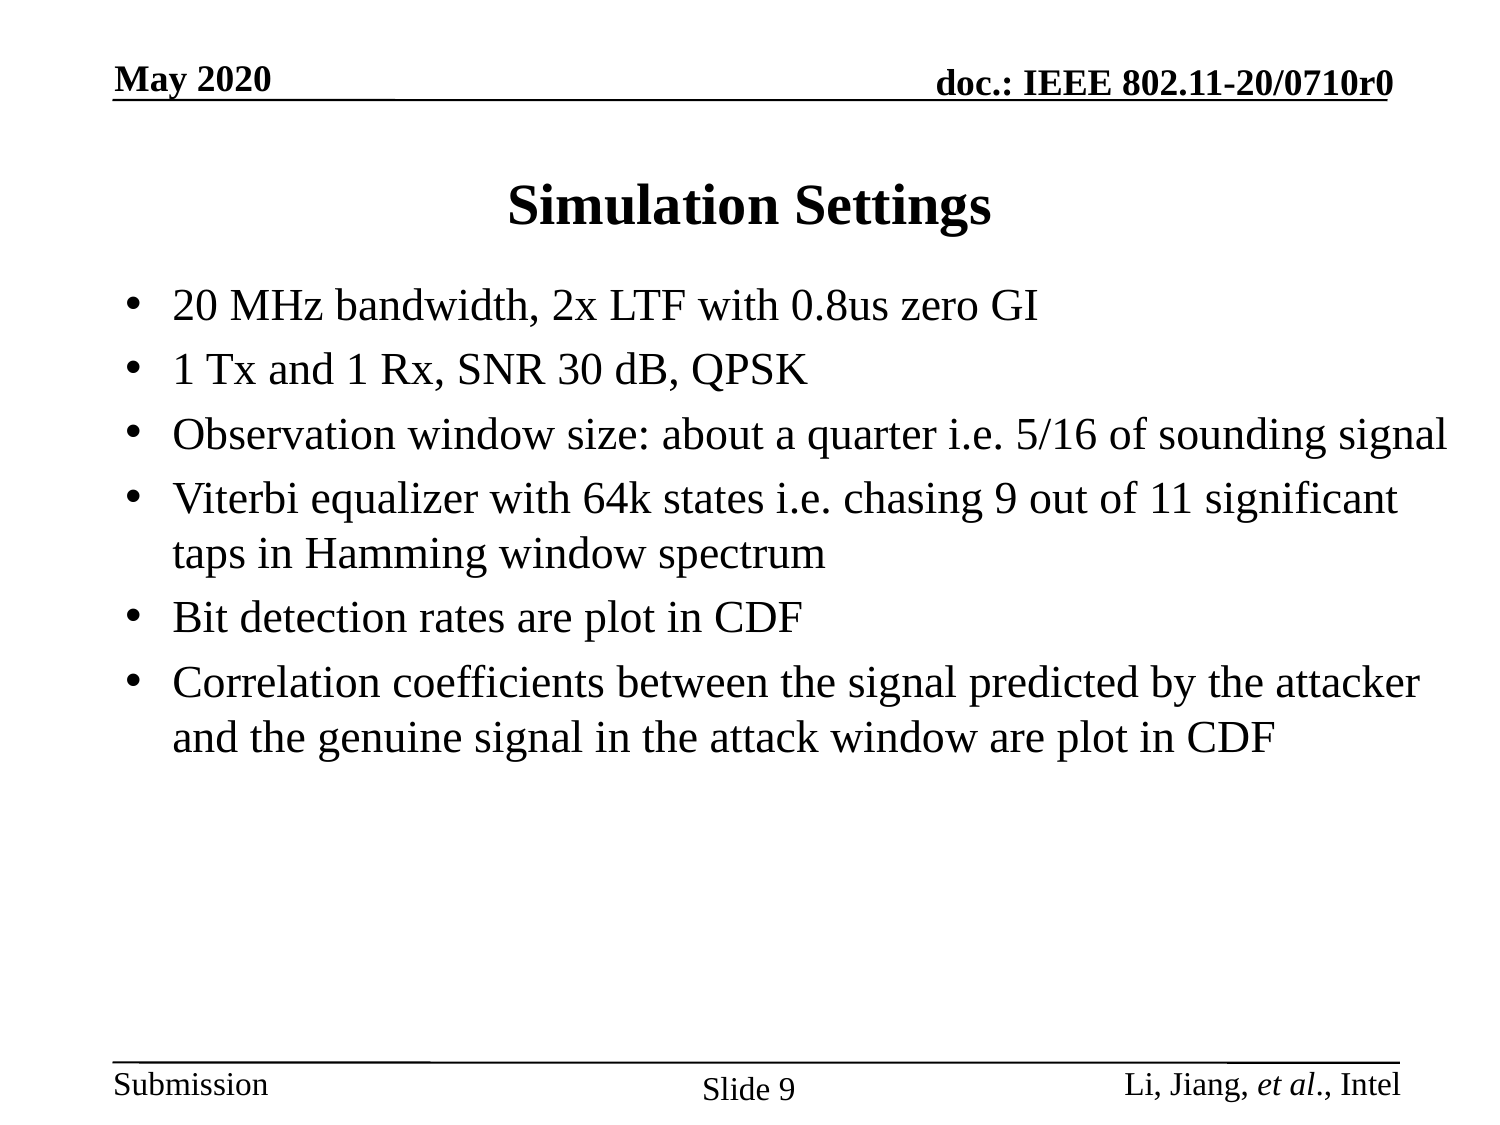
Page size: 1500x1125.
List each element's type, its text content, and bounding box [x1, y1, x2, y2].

title Simulation Settings [111, 113, 1388, 289]
footer Li, Jiang, et al., Intel [1033, 1061, 1402, 1123]
slide_number Slide 9 [701, 1066, 797, 1093]
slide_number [114, 54, 423, 100]
